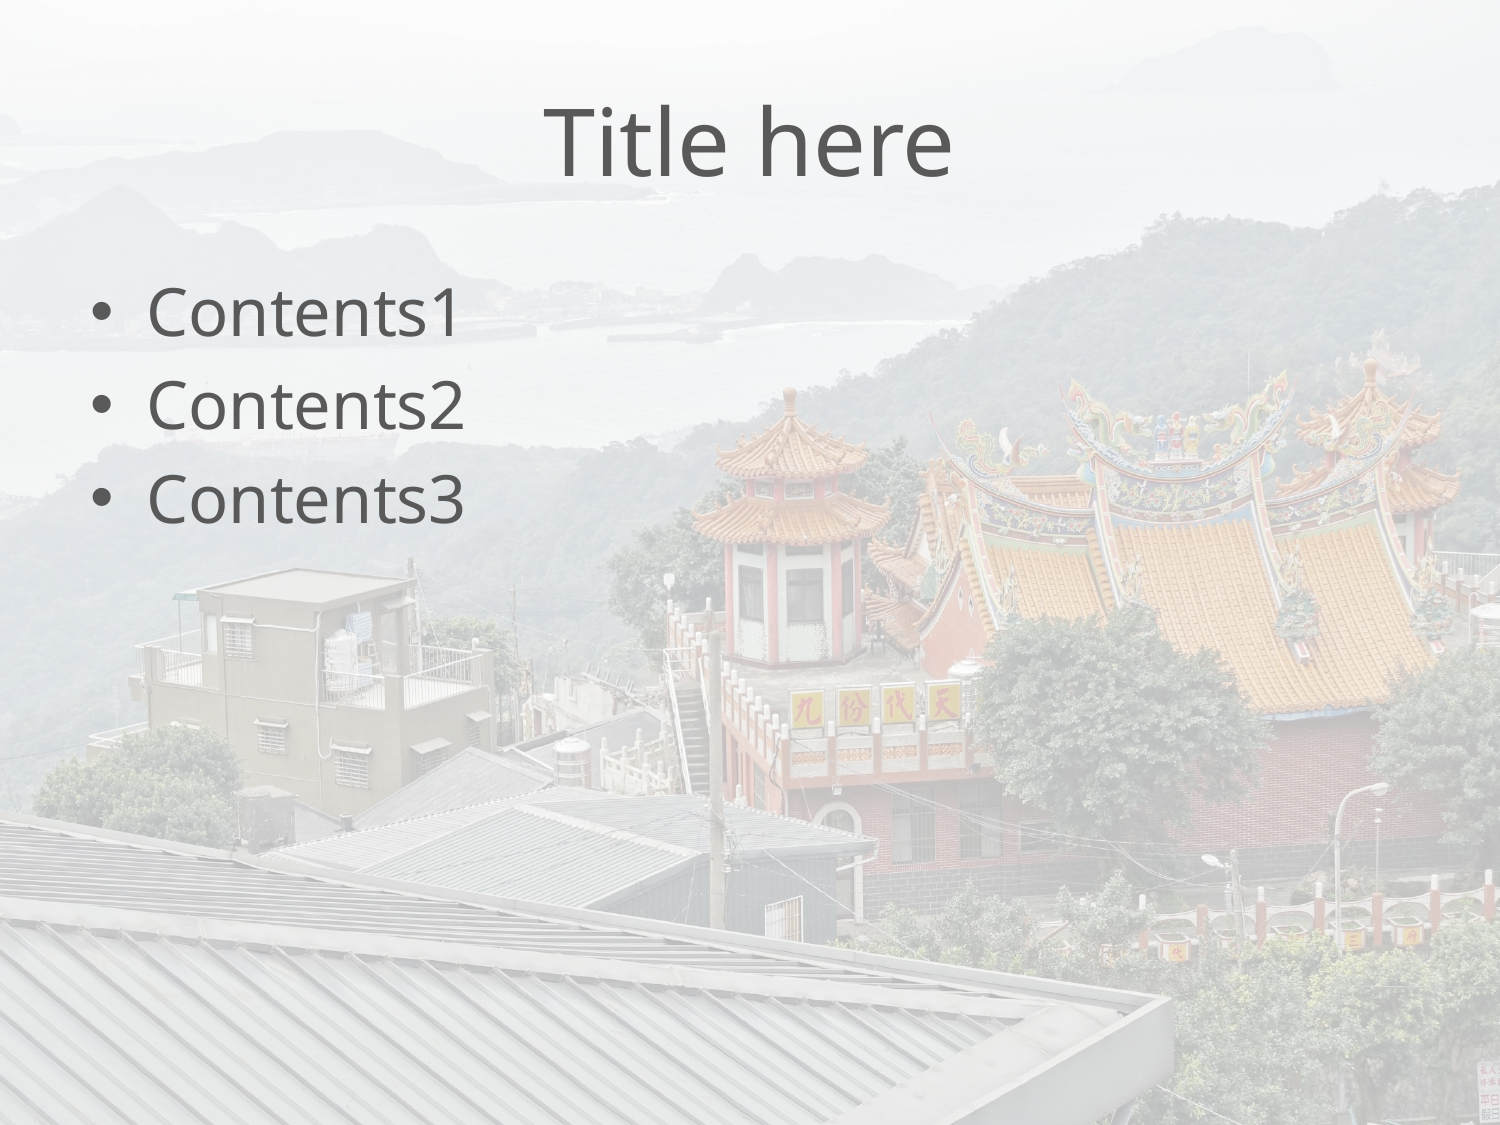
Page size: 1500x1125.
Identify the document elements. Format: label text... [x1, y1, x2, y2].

text_box [0, 0, 1500, 1125]
list Contents1 Contents2 Contents3 [75, 262, 1425, 1005]
title Title here [75, 45, 1425, 233]
